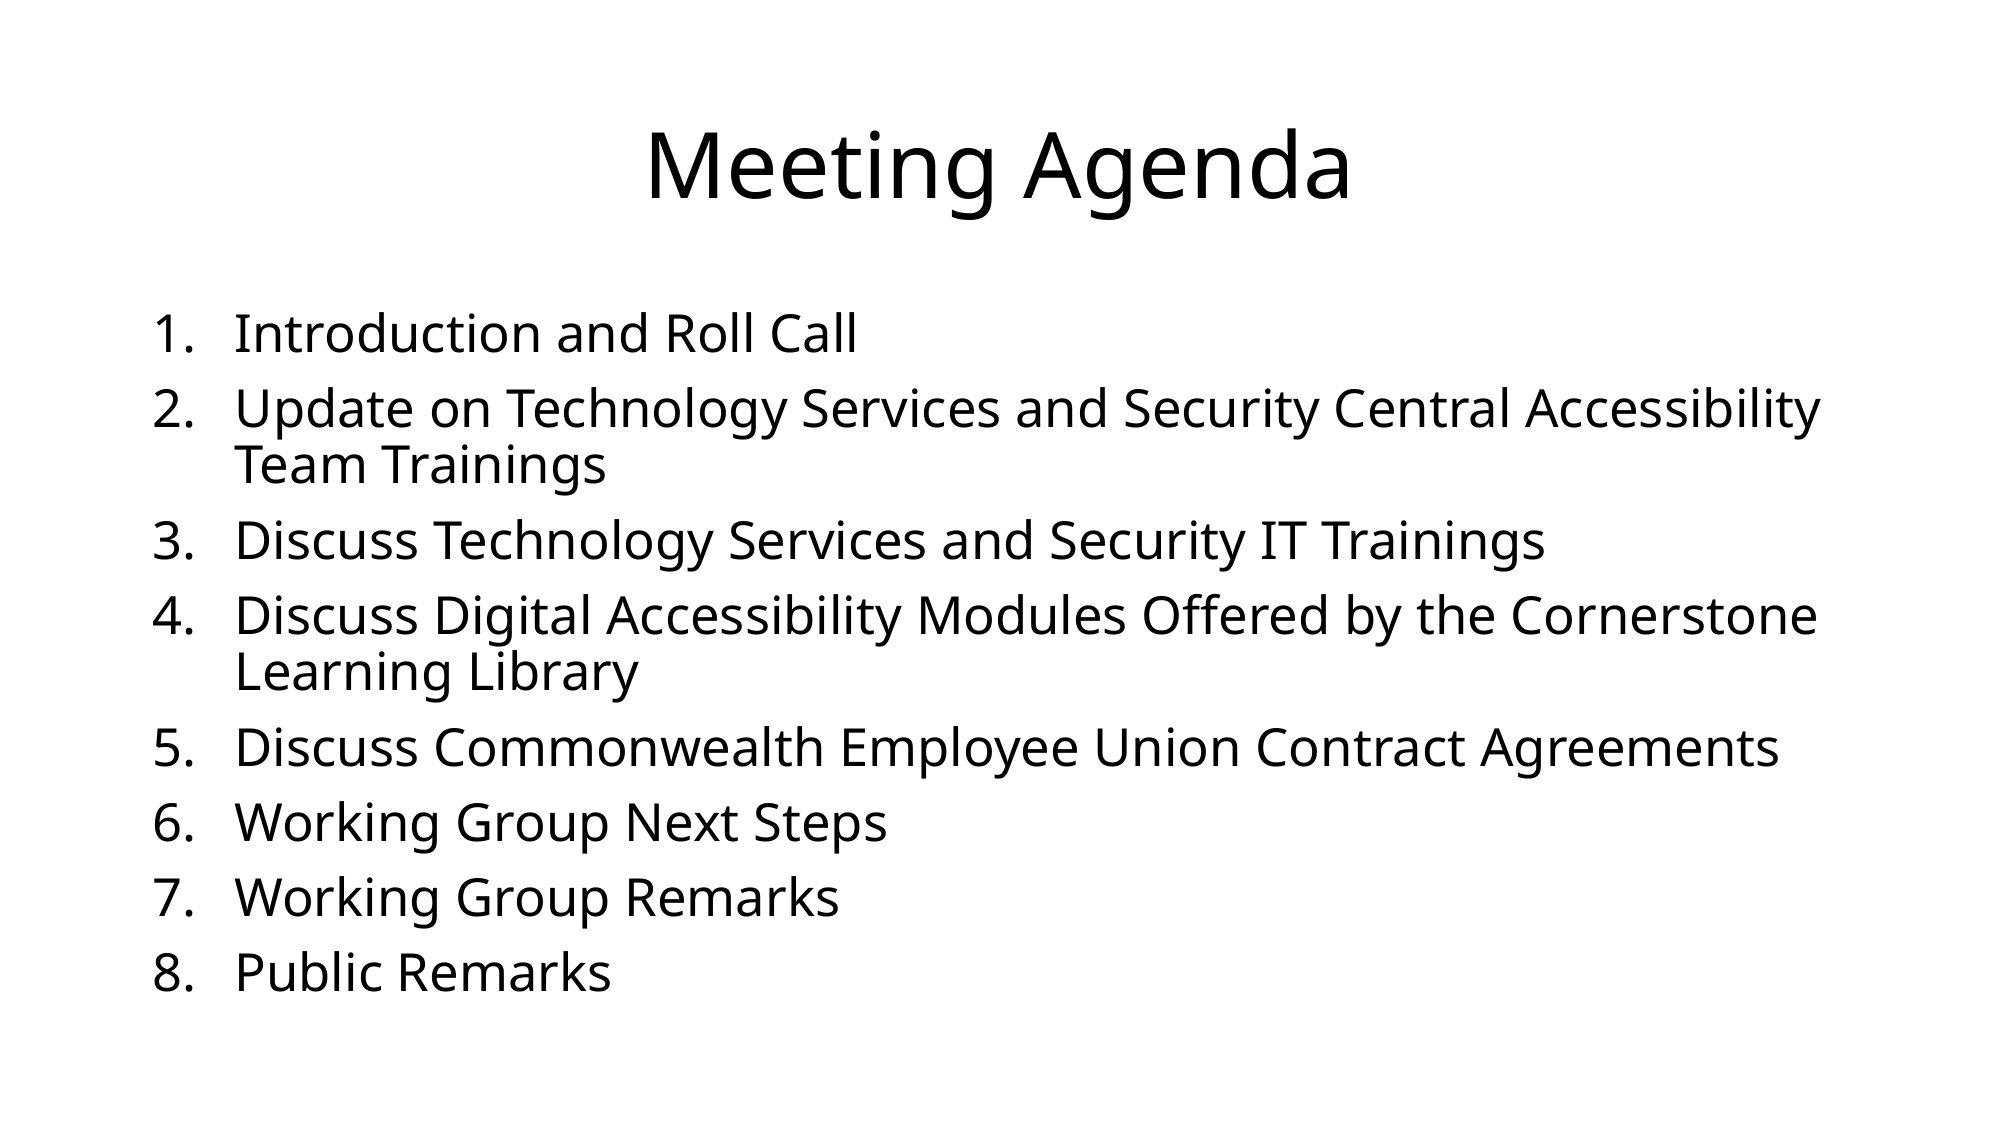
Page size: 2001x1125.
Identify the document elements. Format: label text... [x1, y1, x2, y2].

title Meeting Agenda [137, 59, 1863, 278]
list Introduction and Roll Call Update on Technology Services and Security Central Accessibility Team Trainings Discuss Technology Services and Security IT Trainings Discuss Digital Accessibility Modules Offered by the Cornerstone Learning Library Discuss Commonwealth Employee Union Contract Agreements Working Group Next Steps Working Group Remarks Public Remarks [137, 299, 1863, 1014]
